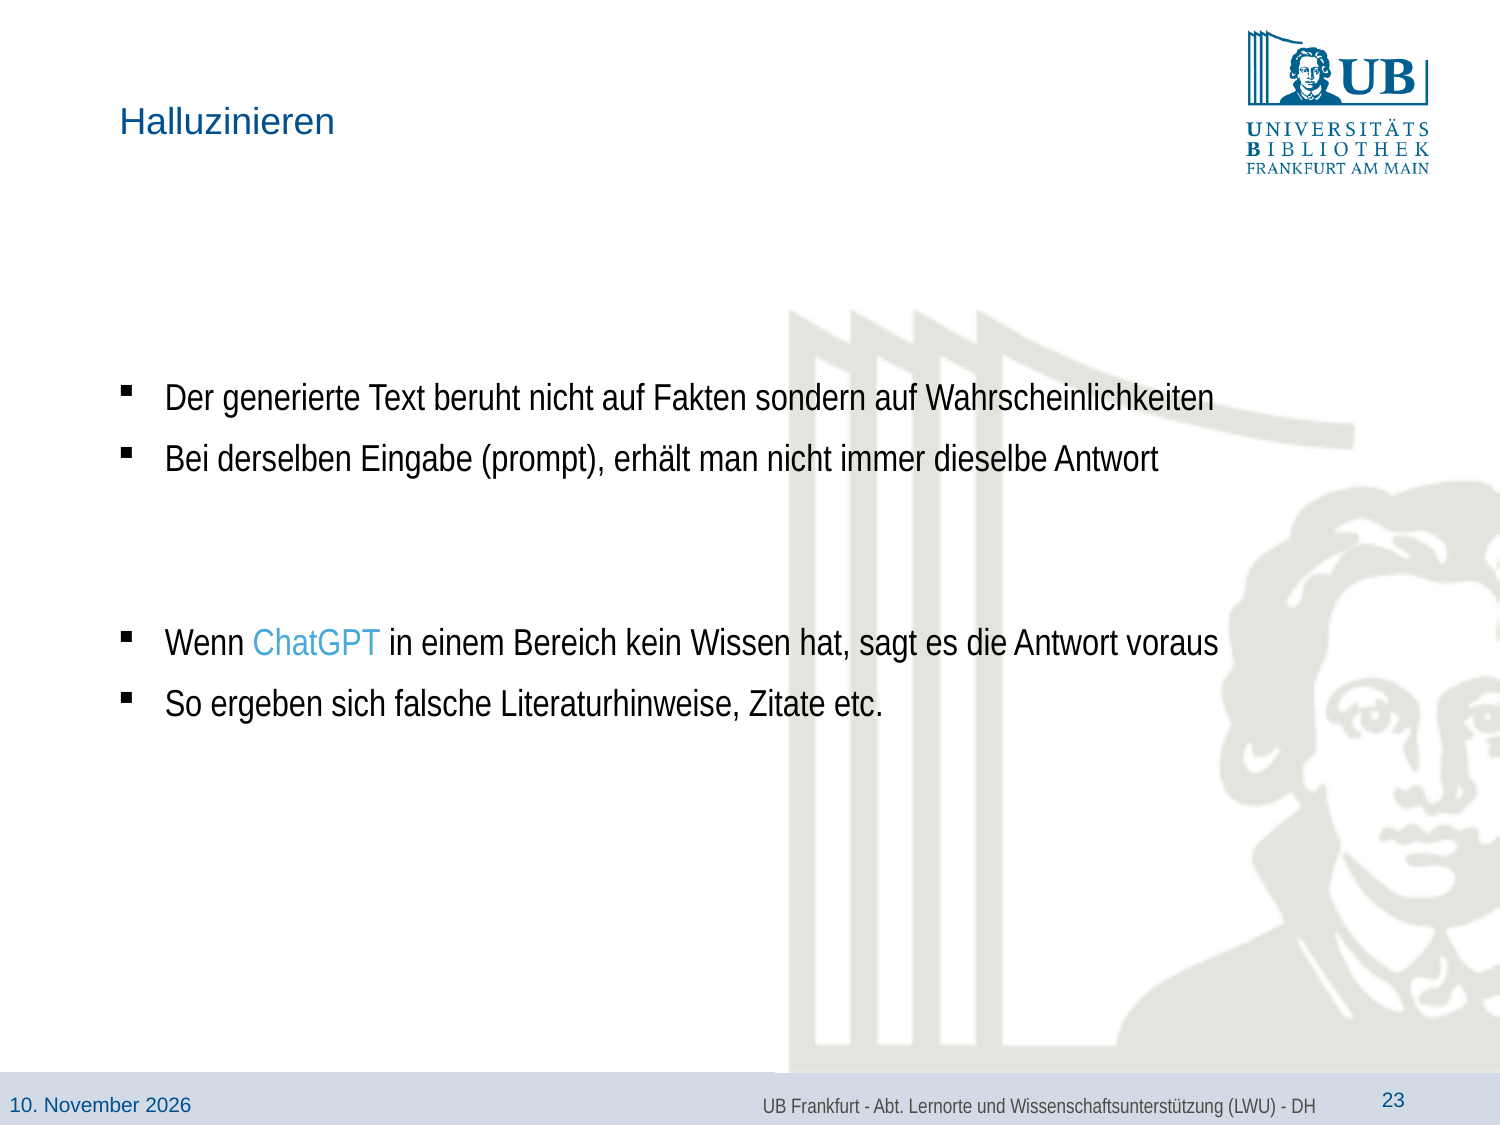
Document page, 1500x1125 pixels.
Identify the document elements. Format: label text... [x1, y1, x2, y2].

picture [1268, 30, 1429, 102]
picture [1313, 87, 1321, 95]
picture [1246, 30, 1429, 174]
picture [1298, 57, 1319, 96]
picture [0, 309, 1500, 1125]
footer UB Frankfurt - Abt. Lernorte und Wissenschaftsunterstützung (LWU) - DH [183, 1085, 1341, 1118]
list Der generierte Text beruht nicht auf Fakten sondern auf Wahrscheinlichkeiten Bei derselben Eingabe (prompt), erhält man nicht immer dieselbe Antwort Wenn ChatGPT in einem Bereich kein Wissen hat, sagt es die Antwort voraus So ergeben sich falsche Literaturhinweise, Zitate etc. [103, 243, 1436, 917]
title Halluzinieren [104, 19, 1188, 149]
